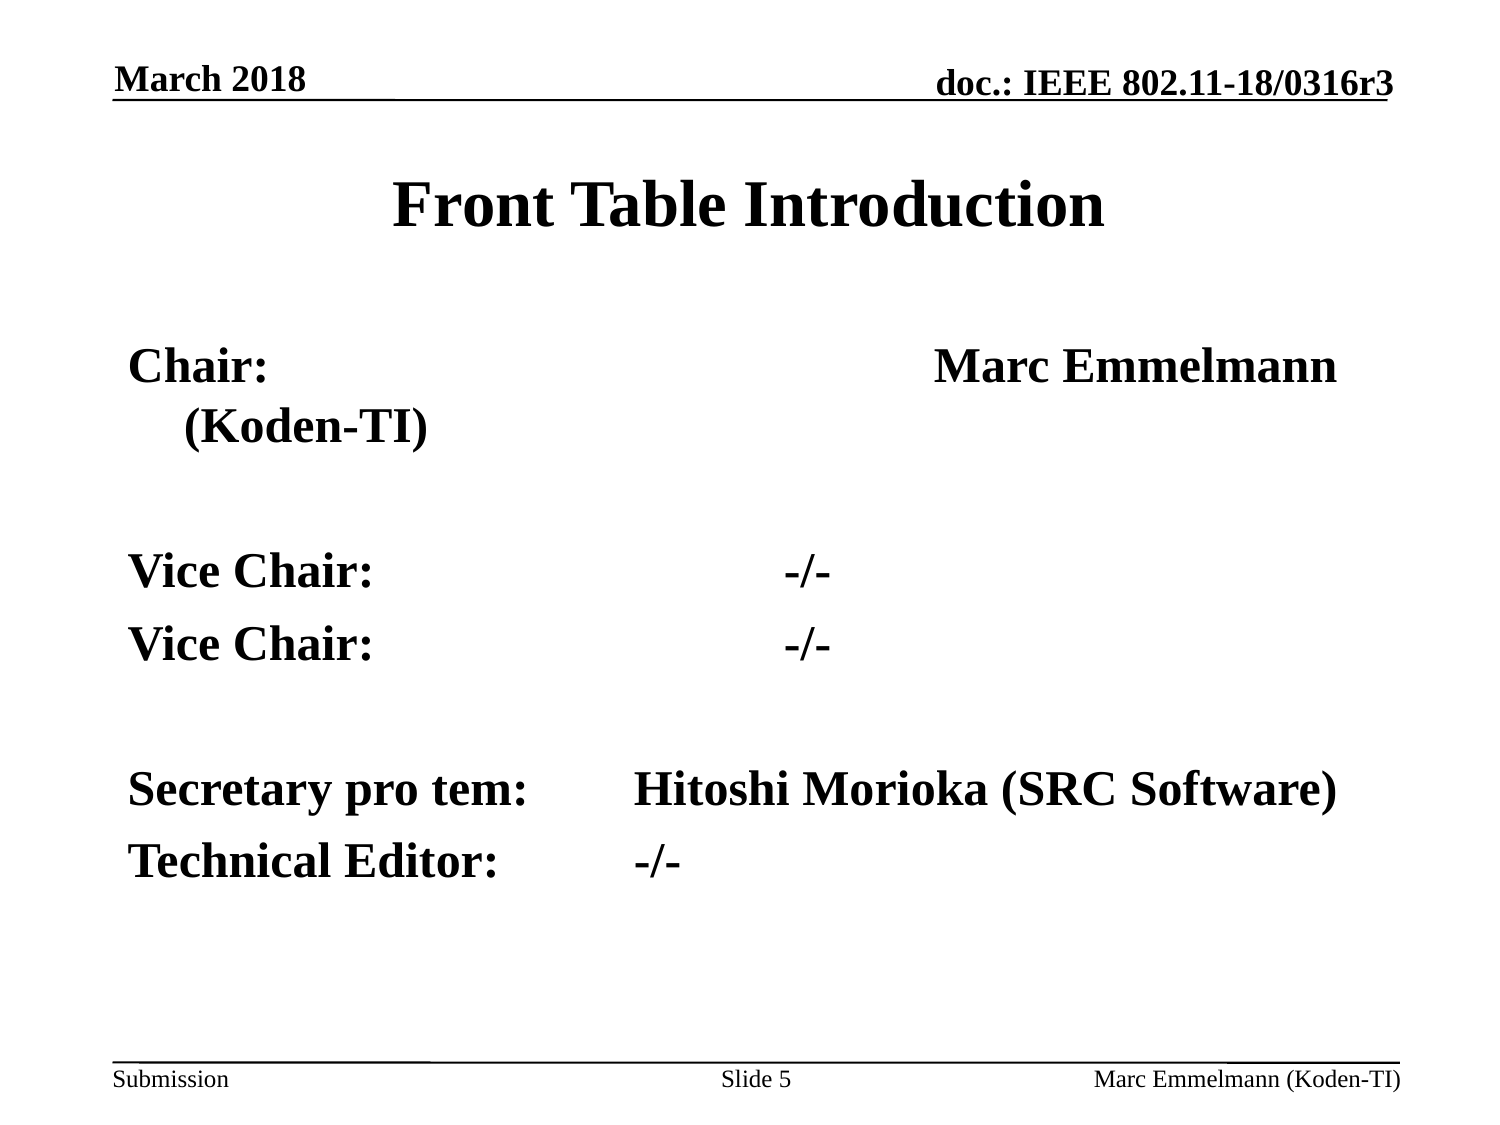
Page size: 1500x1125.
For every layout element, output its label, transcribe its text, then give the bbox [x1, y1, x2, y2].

list Chair: Marc Emmelmann (Koden-TI) Vice Chair: -/- Vice Chair: -/- Secretary pro tem: Hitoshi Morioka (SRC Software) Technical Editor: -/- [112, 324, 1388, 1000]
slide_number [114, 54, 423, 100]
footer Marc Emmelmann (Koden-TI) [878, 1061, 1402, 1093]
title Front Table Introduction [112, 112, 1388, 288]
slide_number Slide 5 [712, 1061, 800, 1123]
